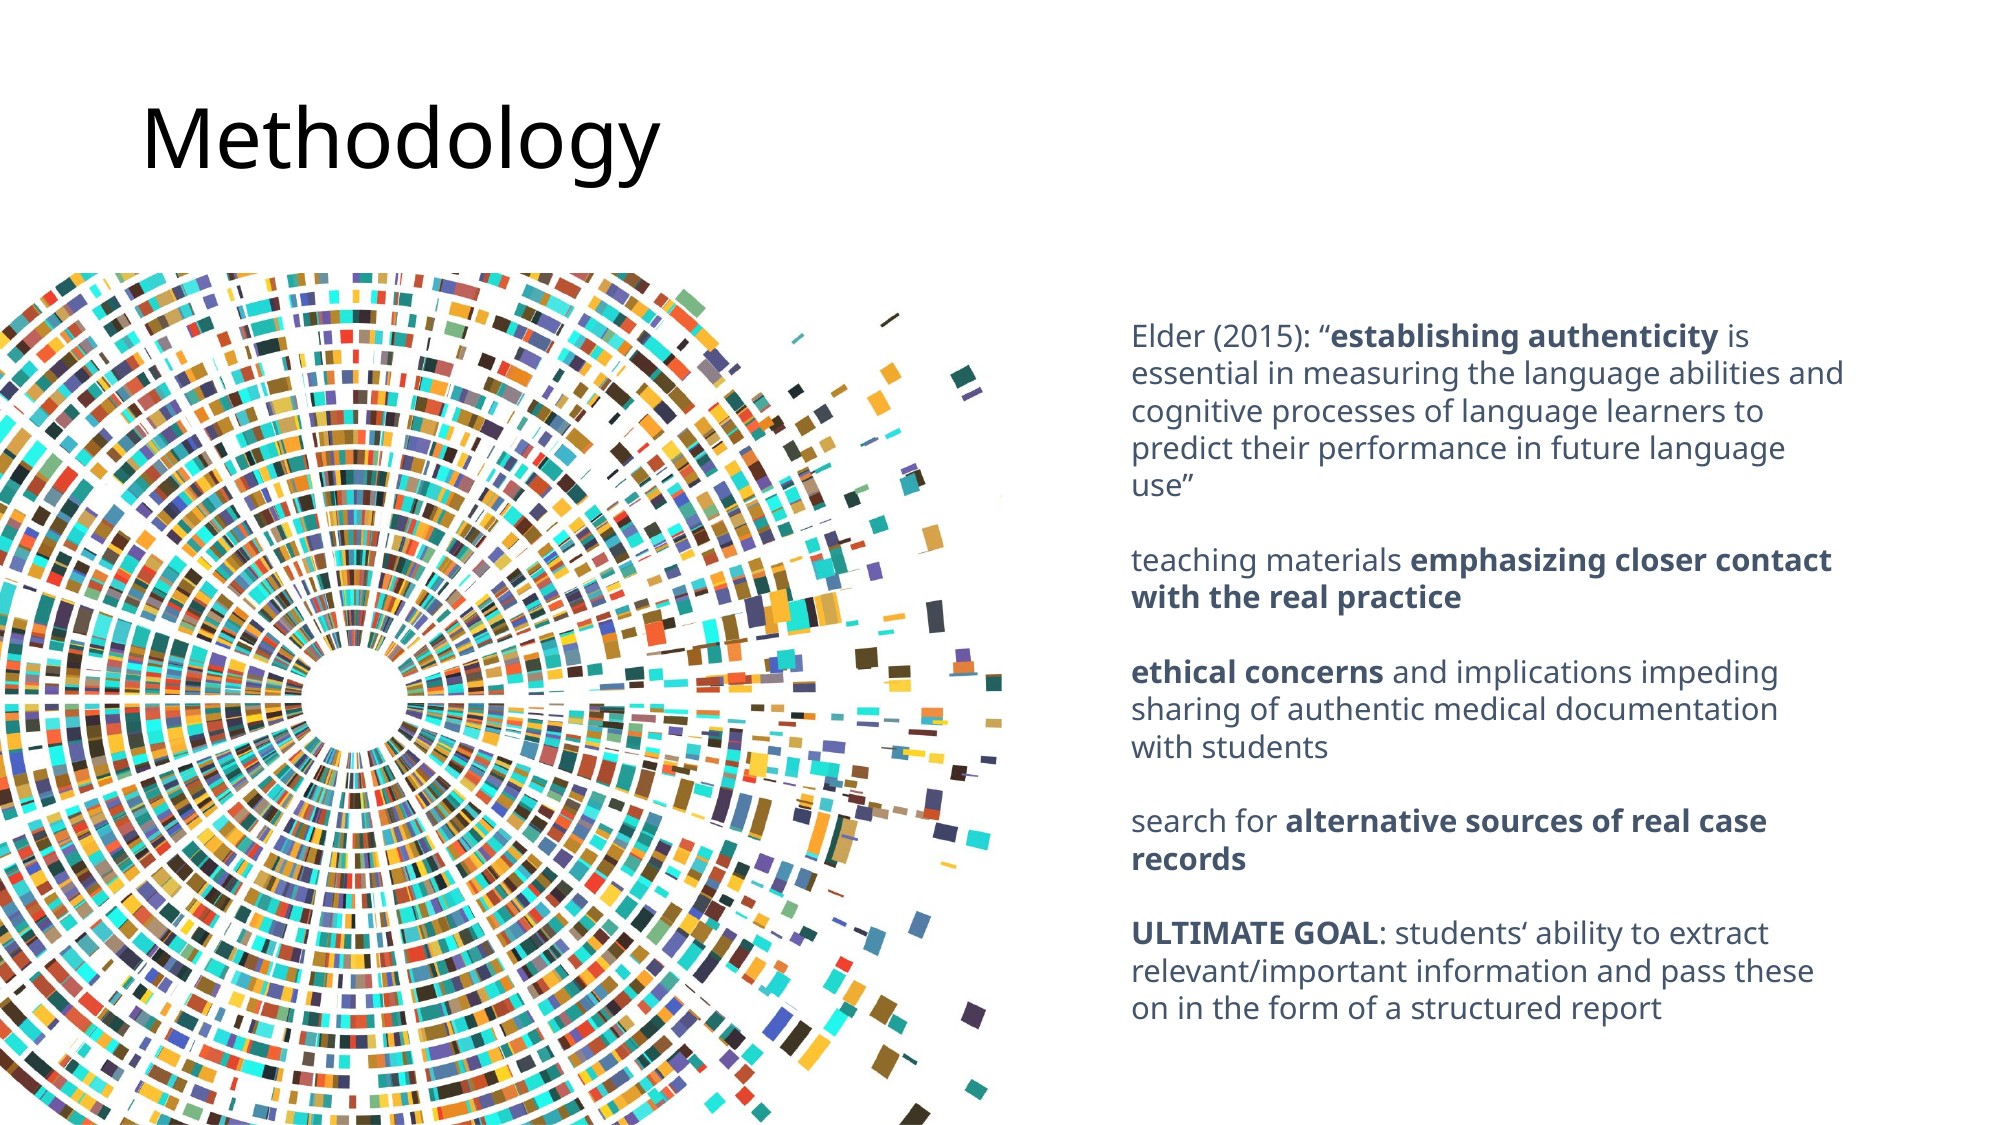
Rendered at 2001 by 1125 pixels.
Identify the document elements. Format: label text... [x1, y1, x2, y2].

text_box Elder (2015): “establishing authenticity is essential in measuring the language abilities and cognitive processes of language learners to predict their performance in future language use” teaching materials emphasizing closer contact with the real practice ethical concerns and implications impeding sharing of authentic medical documentation with students search for alternative sources of real case records ULTIMATE GOAL: students‘ ability to extract relevant/important information and pass these on in the form of a structured report [1115, 305, 1863, 1037]
picture [0, 273, 1002, 1125]
title Methodology [124, 57, 1863, 226]
